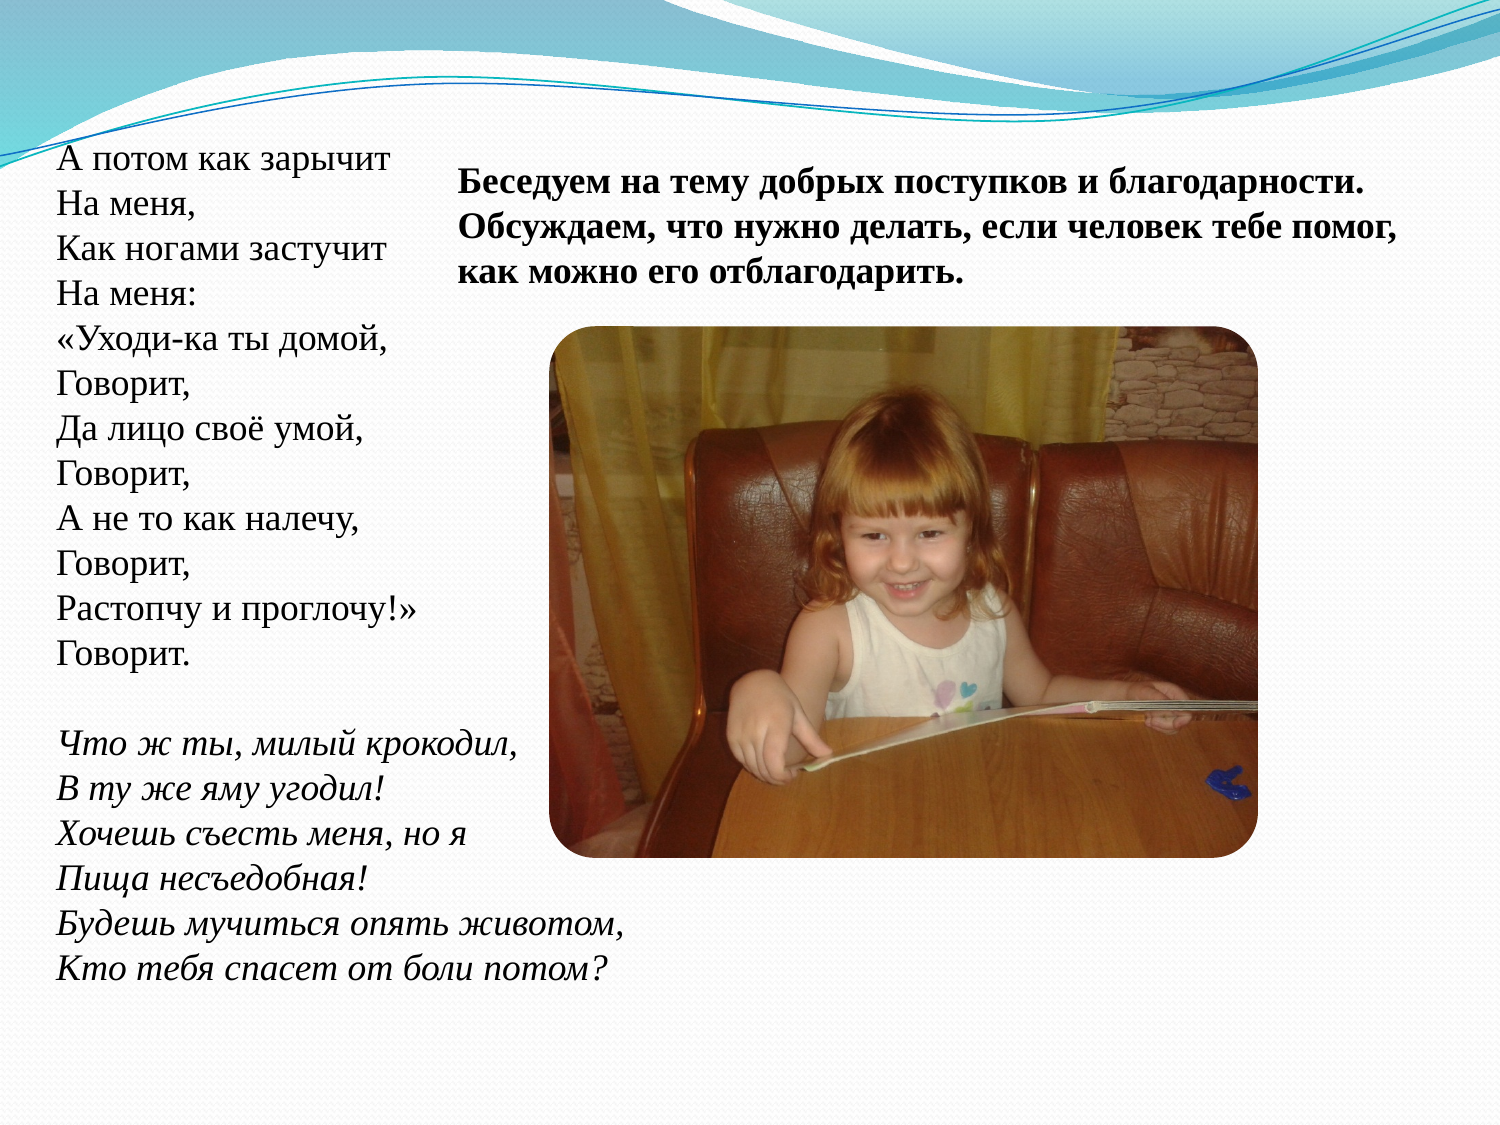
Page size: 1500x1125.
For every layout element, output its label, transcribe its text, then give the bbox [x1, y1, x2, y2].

text_box А потом как зарычит На меня, Как ногами застучит На меня: «Уходи-ка ты домой, Говорит, Да лицо своё умой, Говорит, А не то как налечу, Говорит, Растопчу и проглочу!» Говорит. Что ж ты, милый крокодил, В ту же яму угодил! Хочешь съесть меня, но я Пища несъедобная! Будешь мучиться опять животом, Кто тебя спасет от боли потом? [41, 125, 792, 1086]
text_box Беседуем на тему добрых поступков и благодарности. Обсуждаем, что нужно делать, если человек тебе помог, как можно его отблагодарить. [442, 148, 1435, 299]
picture [548, 326, 1259, 859]
